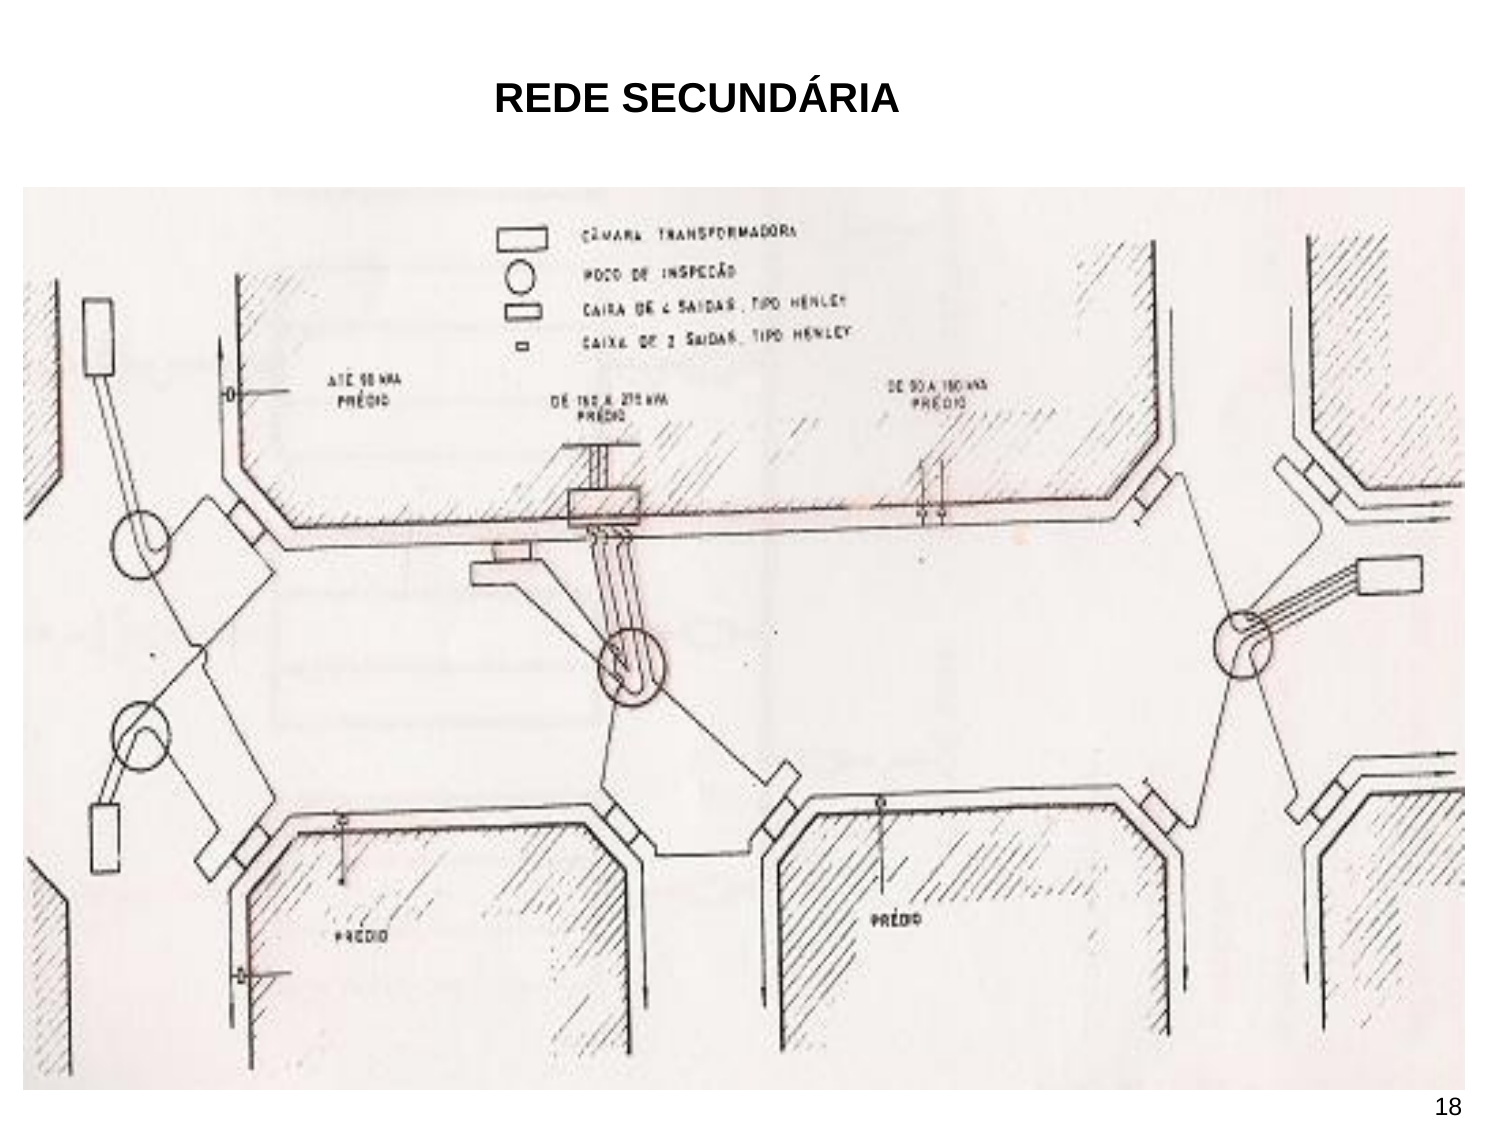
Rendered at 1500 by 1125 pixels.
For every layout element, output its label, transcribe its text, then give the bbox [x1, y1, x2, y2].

text_box REDE SECUNDÁRIA [35, 63, 1360, 128]
slide_number 18 [1149, 1098, 1463, 1121]
picture [23, 187, 1465, 1091]
